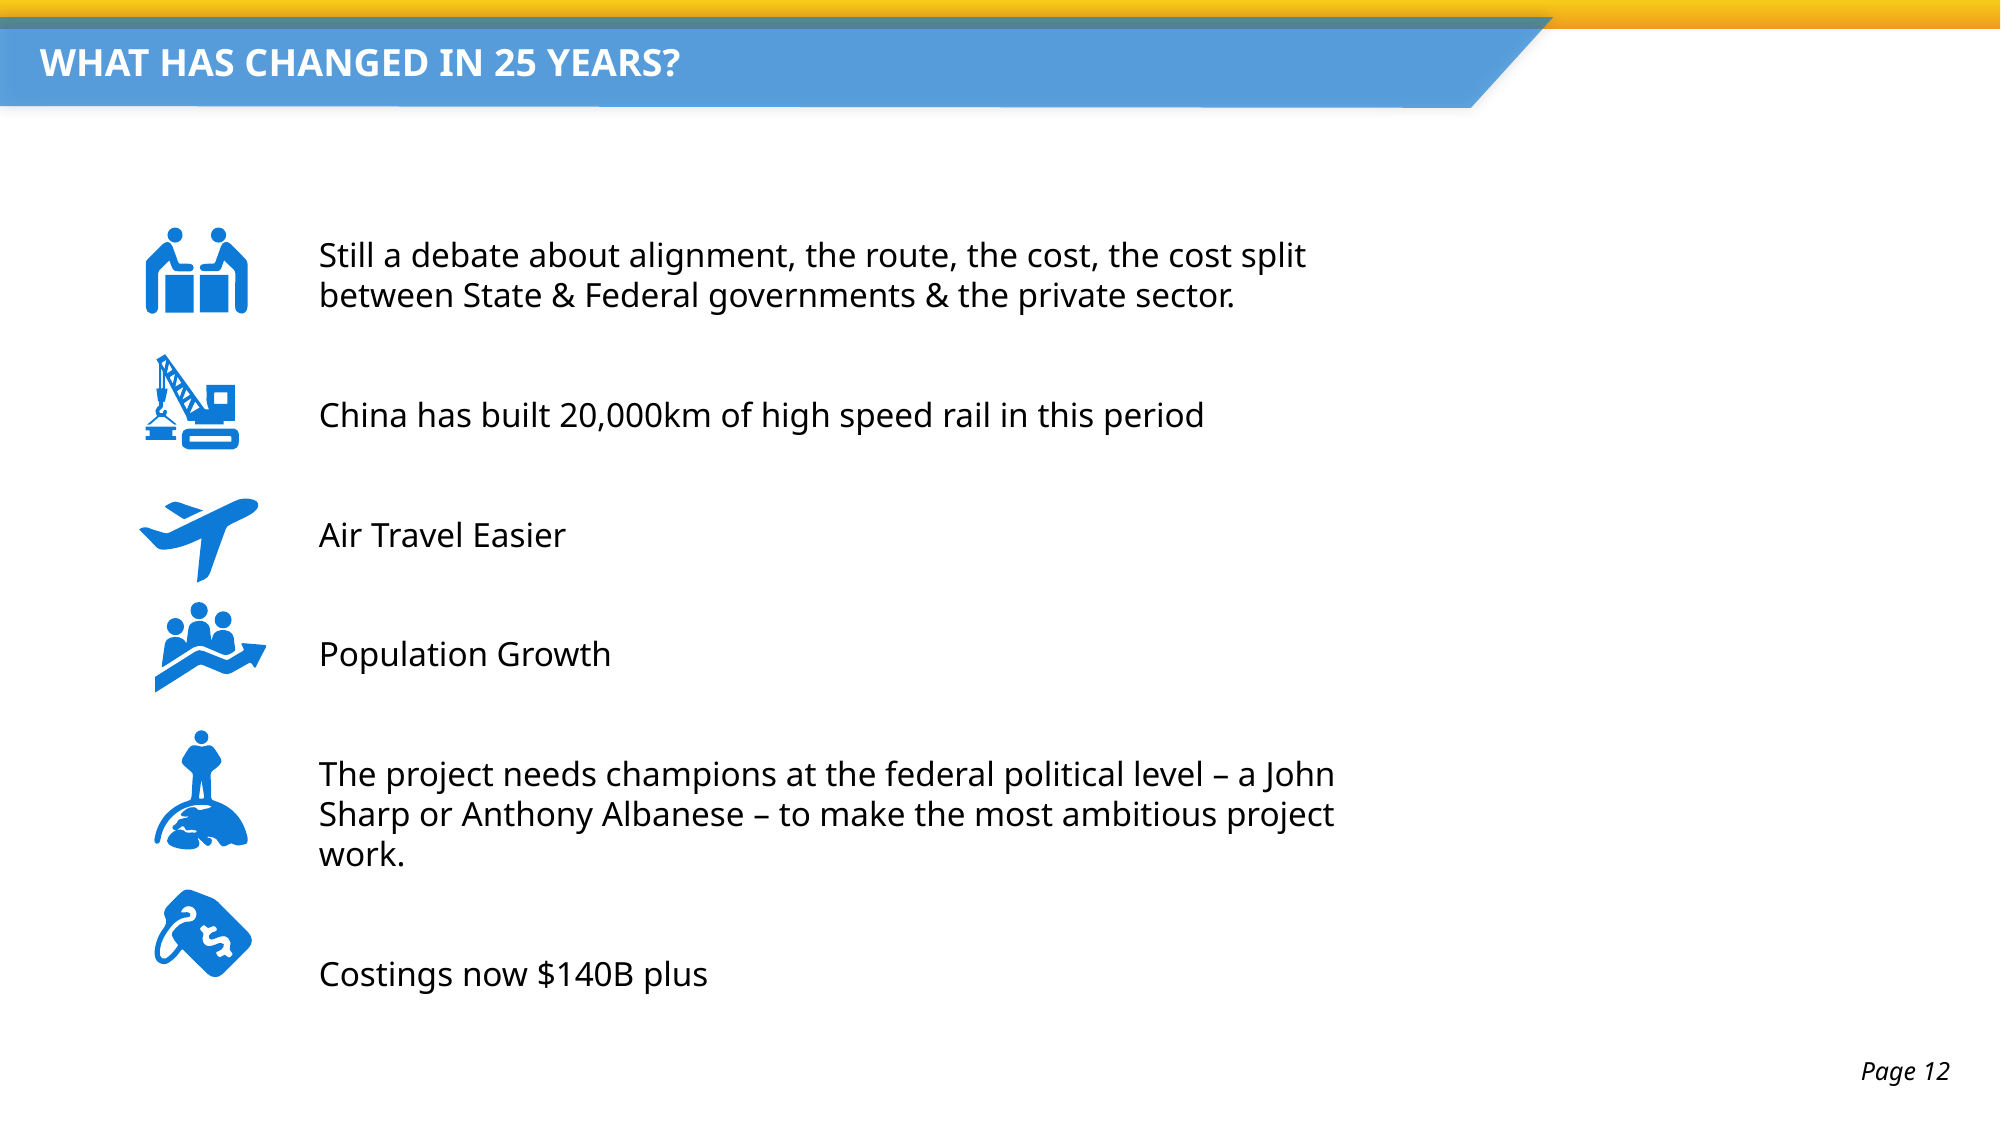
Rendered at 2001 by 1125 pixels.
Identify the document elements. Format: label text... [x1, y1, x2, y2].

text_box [154, 602, 267, 693]
text_box WHAT HAS CHANGED IN 25 YEARS? [24, 31, 1782, 91]
text_box Still a debate about alignment, the route, the cost, the cost split between State & Federal governments & the private sector. China has built 20,000km of high speed rail in this period Air Travel Easier Population Growth The project needs champions at the federal political level – a John Sharp or Anthony Albanese – to make the most ambitious project work. Costings now $140B plus [304, 227, 1400, 1041]
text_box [145, 227, 248, 315]
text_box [154, 730, 248, 852]
picture [0, 0, 2001, 29]
text_box [154, 889, 252, 978]
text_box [139, 497, 260, 583]
text_box Page 12 [1846, 1048, 1983, 1094]
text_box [145, 354, 240, 450]
